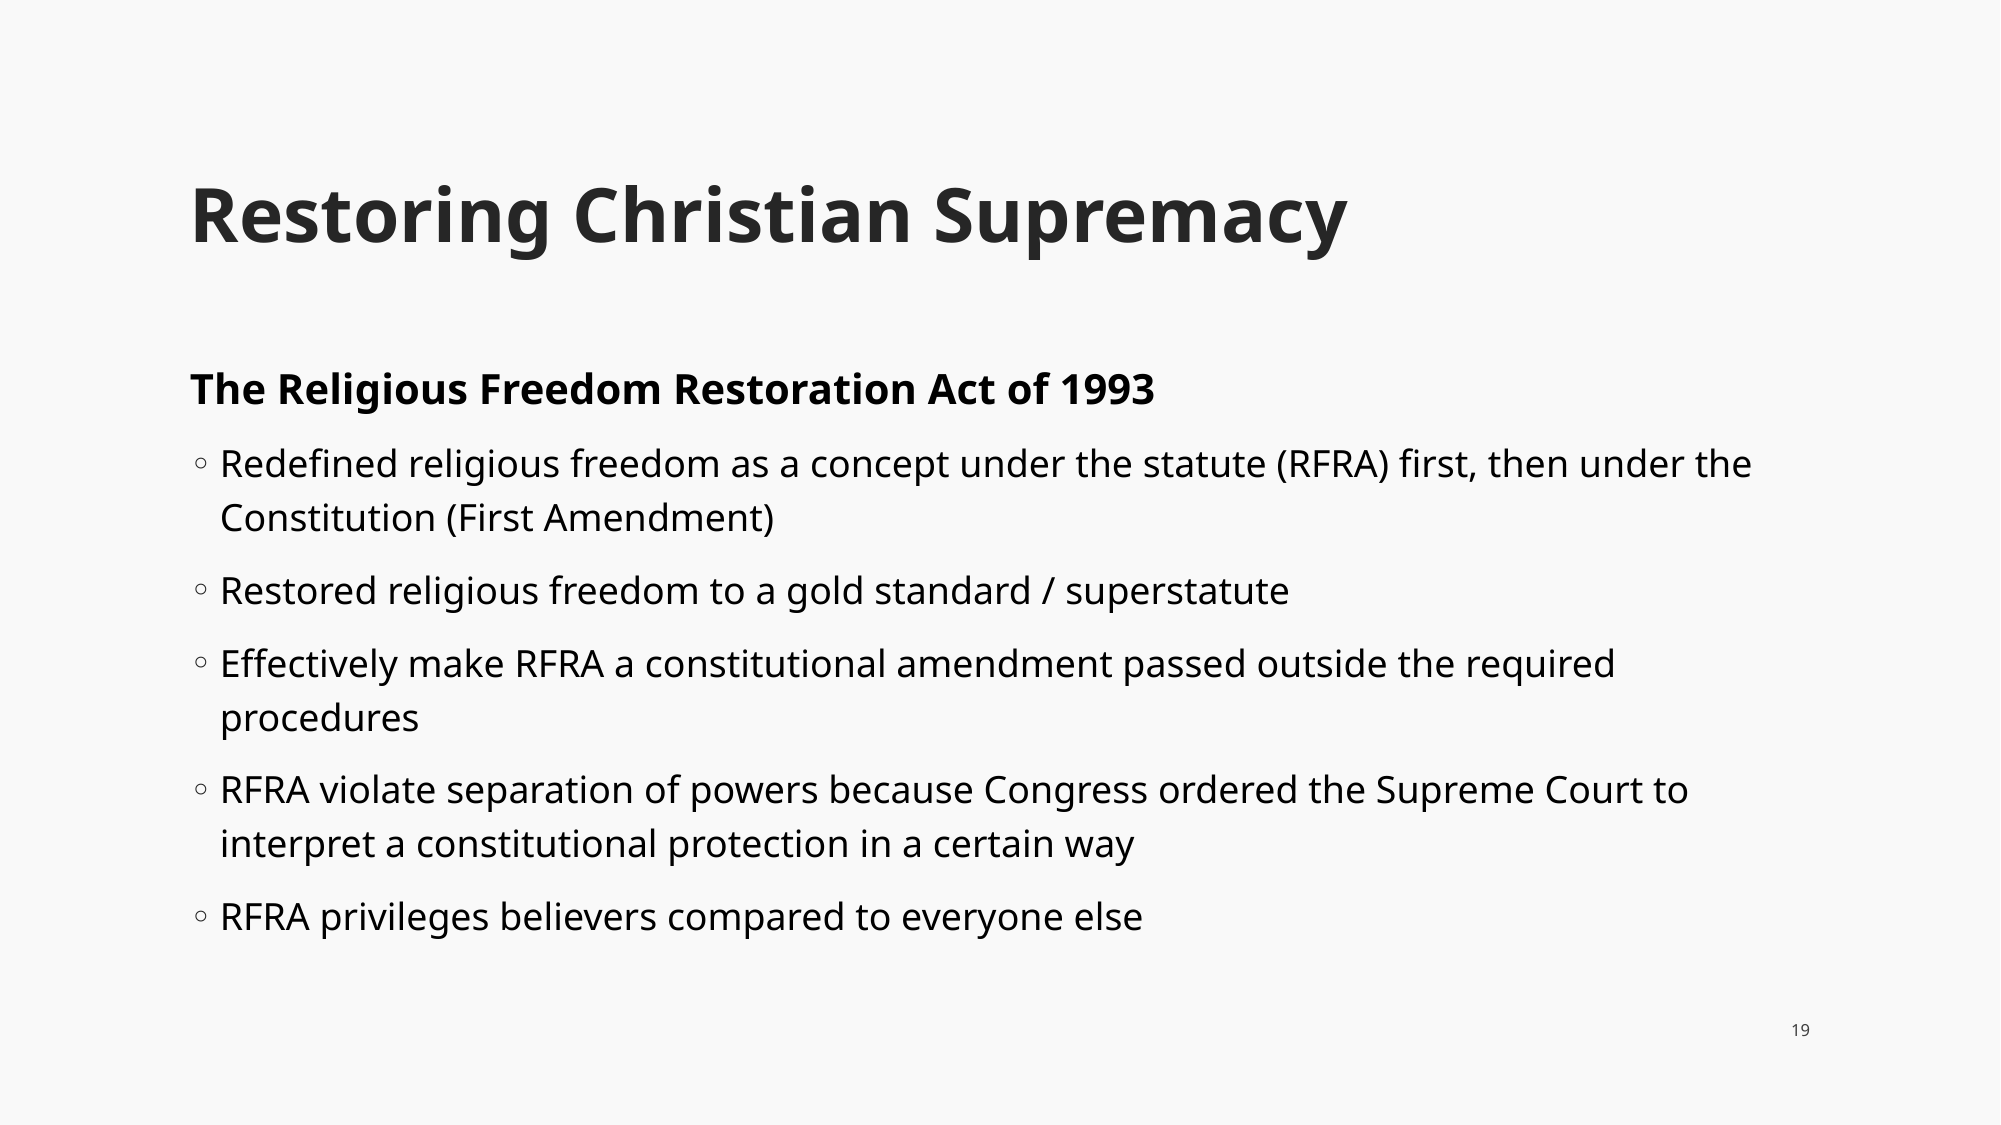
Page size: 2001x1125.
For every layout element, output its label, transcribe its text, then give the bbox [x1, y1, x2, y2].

list The Religious Freedom Restoration Act of 1993 Redefined religious freedom as a concept under the statute (RFRA) first, then under the Constitution (First Amendment) Restored religious freedom to a gold standard / superstatute Effectively make RFRA a constitutional amendment passed outside the required procedures RFRA violate separation of powers because Congress ordered the Supreme Court to interpret a constitutional protection in a certain way RFRA privileges believers compared to everyone else [174, 345, 1825, 977]
title Restoring Christian Supremacy [174, 105, 1825, 331]
slide_number 19 [1687, 990, 1825, 1050]
